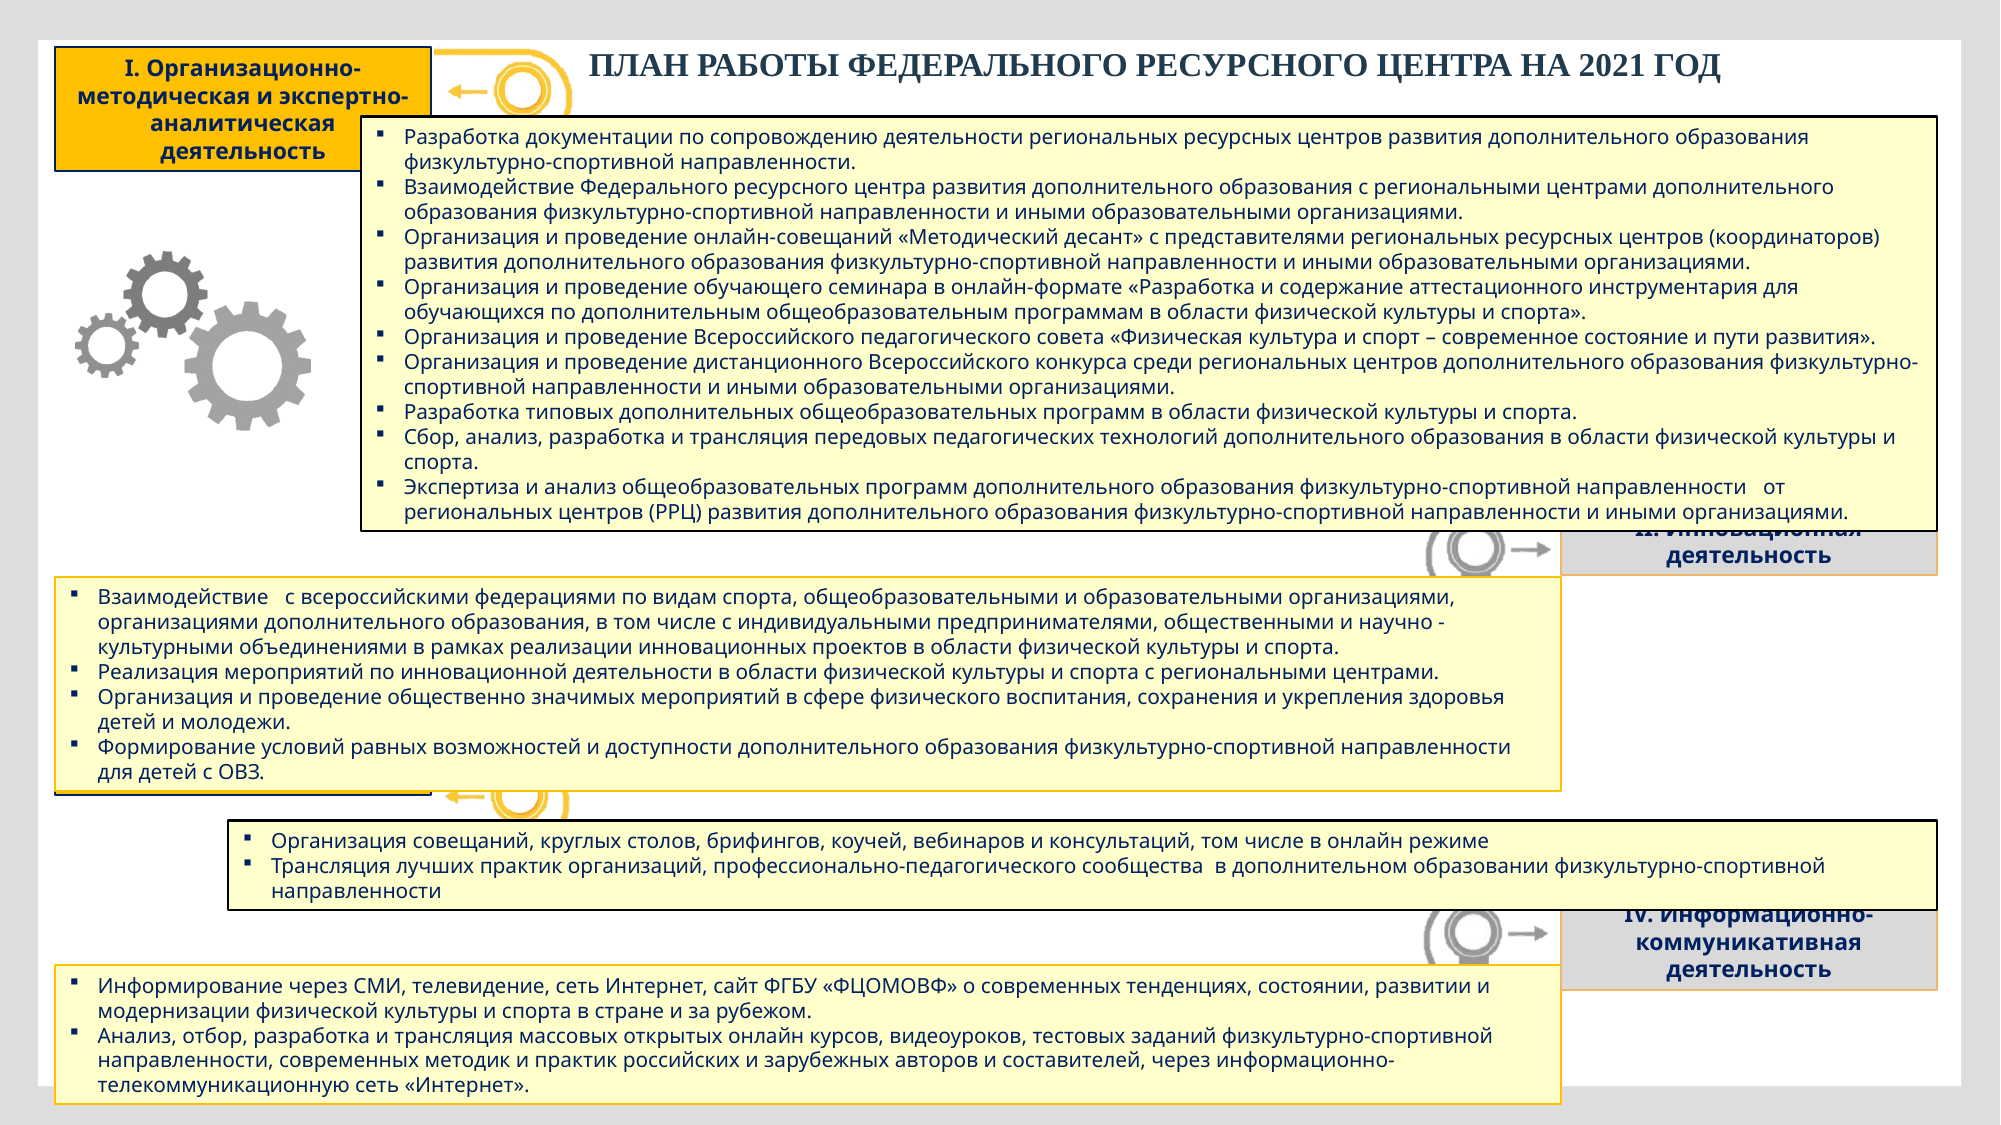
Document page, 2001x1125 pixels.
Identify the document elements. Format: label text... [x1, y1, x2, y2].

picture [1420, 498, 1564, 600]
picture [1417, 881, 1562, 983]
text_box II. Инновационная деятельность [1569, 531, 1938, 576]
text_box IV. Информационно-коммуникативная деятельность [1563, 911, 1938, 990]
text_box Взаимодействие с всероссийскими федерациями по видам спорта, общеобразовательными и образовательными организациями, организациями дополнительного образования, в том числе с индивидуальными предпринимателями, общественными и научно - культурными объединениями в рамках реализации инновационных проектов в области физической культуры и спорта. Реализация мероприятий по инновационной деятельности в области физической культуры и спорта с региональными центрами. Организация и проведение общественно значимых мероприятий в сфере физического воспитания, сохранения и укрепления здоровья детей и молодежи. Формирование условий равных возможностей и доступности дополнительного образования физкультурно-спортивной направленности для детей с ОВЗ. [54, 576, 1561, 792]
picture [75, 251, 312, 431]
picture [433, 40, 577, 142]
text_box ПЛАН РАБОТЫ ФЕДЕРАЛЬНОГО РЕСУРСНОГО ЦЕНТРА НА 2021 ГОД [448, 35, 1863, 90]
text_box Информирование через СМИ, телевидение, сеть Интернет, сайт ФГБУ «ФЦОМОВФ» о современных тенденциях, состоянии, развитии и модернизации физической культуры и спорта в стране и за рубежом. Анализ, отбор, разработка и трансляция массовых открытых онлайн курсов, видеоуроков, тестовых заданий физкультурно-спортивной направленности, современных методик и практик российских и зарубежных авторов и составителей, через информационно-телекоммуникационную сеть «Интернет». [54, 964, 1561, 1105]
text_box Организация совещаний, круглых столов, брифингов, коучей, вебинаров и консультаций, том числе в онлайн режиме Трансляция лучших практик организаций, профессионально-педагогического сообщества в дополнительном образовании физкультурно-спортивной направленности [228, 820, 1938, 911]
picture [431, 744, 575, 846]
text_box I. Организационно-методическая и экспертно- аналитическая деятельность [54, 46, 428, 172]
text_box Разработка документации по сопровождению деятельности региональных ресурсных центров развития дополнительного образования физкультурно-спортивной направленности. Взаимодействие Федерального ресурсного центра развития дополнительного образования с региональными центрами дополнительного образования физкультурно-спортивной направленности и иными образовательными организациями. Организация и проведение онлайн-совещаний «Методический десант» с представителями региональных ресурсных центров (координаторов) развития дополнительного образования физкультурно-спортивной направленности и иными образовательными организациями. Организация и проведение обучающего семинара в онлайн-формате «Разработка и содержание аттестационного инструментария для обучающихся по дополнительным общеобразовательным программам в области физической культуры и спорта». Организация и проведение Всероссийского педагогического совета «Физическая культура и спорт – современное состояние и пути развития». Организация и проведение дистанционного Всероссийского конкурса среди региональных центров дополнительного образования физкультурно-спортивной направленности и иными образовательными организациями. Разработка типовых дополнительных общеобразовательных программ в области физической культуры и спорта. Сбор, анализ, разработка и трансляция передовых педагогических технологий дополнительного образования в области физической культуры и спорта. Экспертиза и анализ общеобразовательных программ дополнительного образования физкультурно-спортивной направленности от региональных центров (РРЦ) развития дополнительного образования физкультурно-спортивной направленности и иными организациями. [360, 116, 1938, 531]
